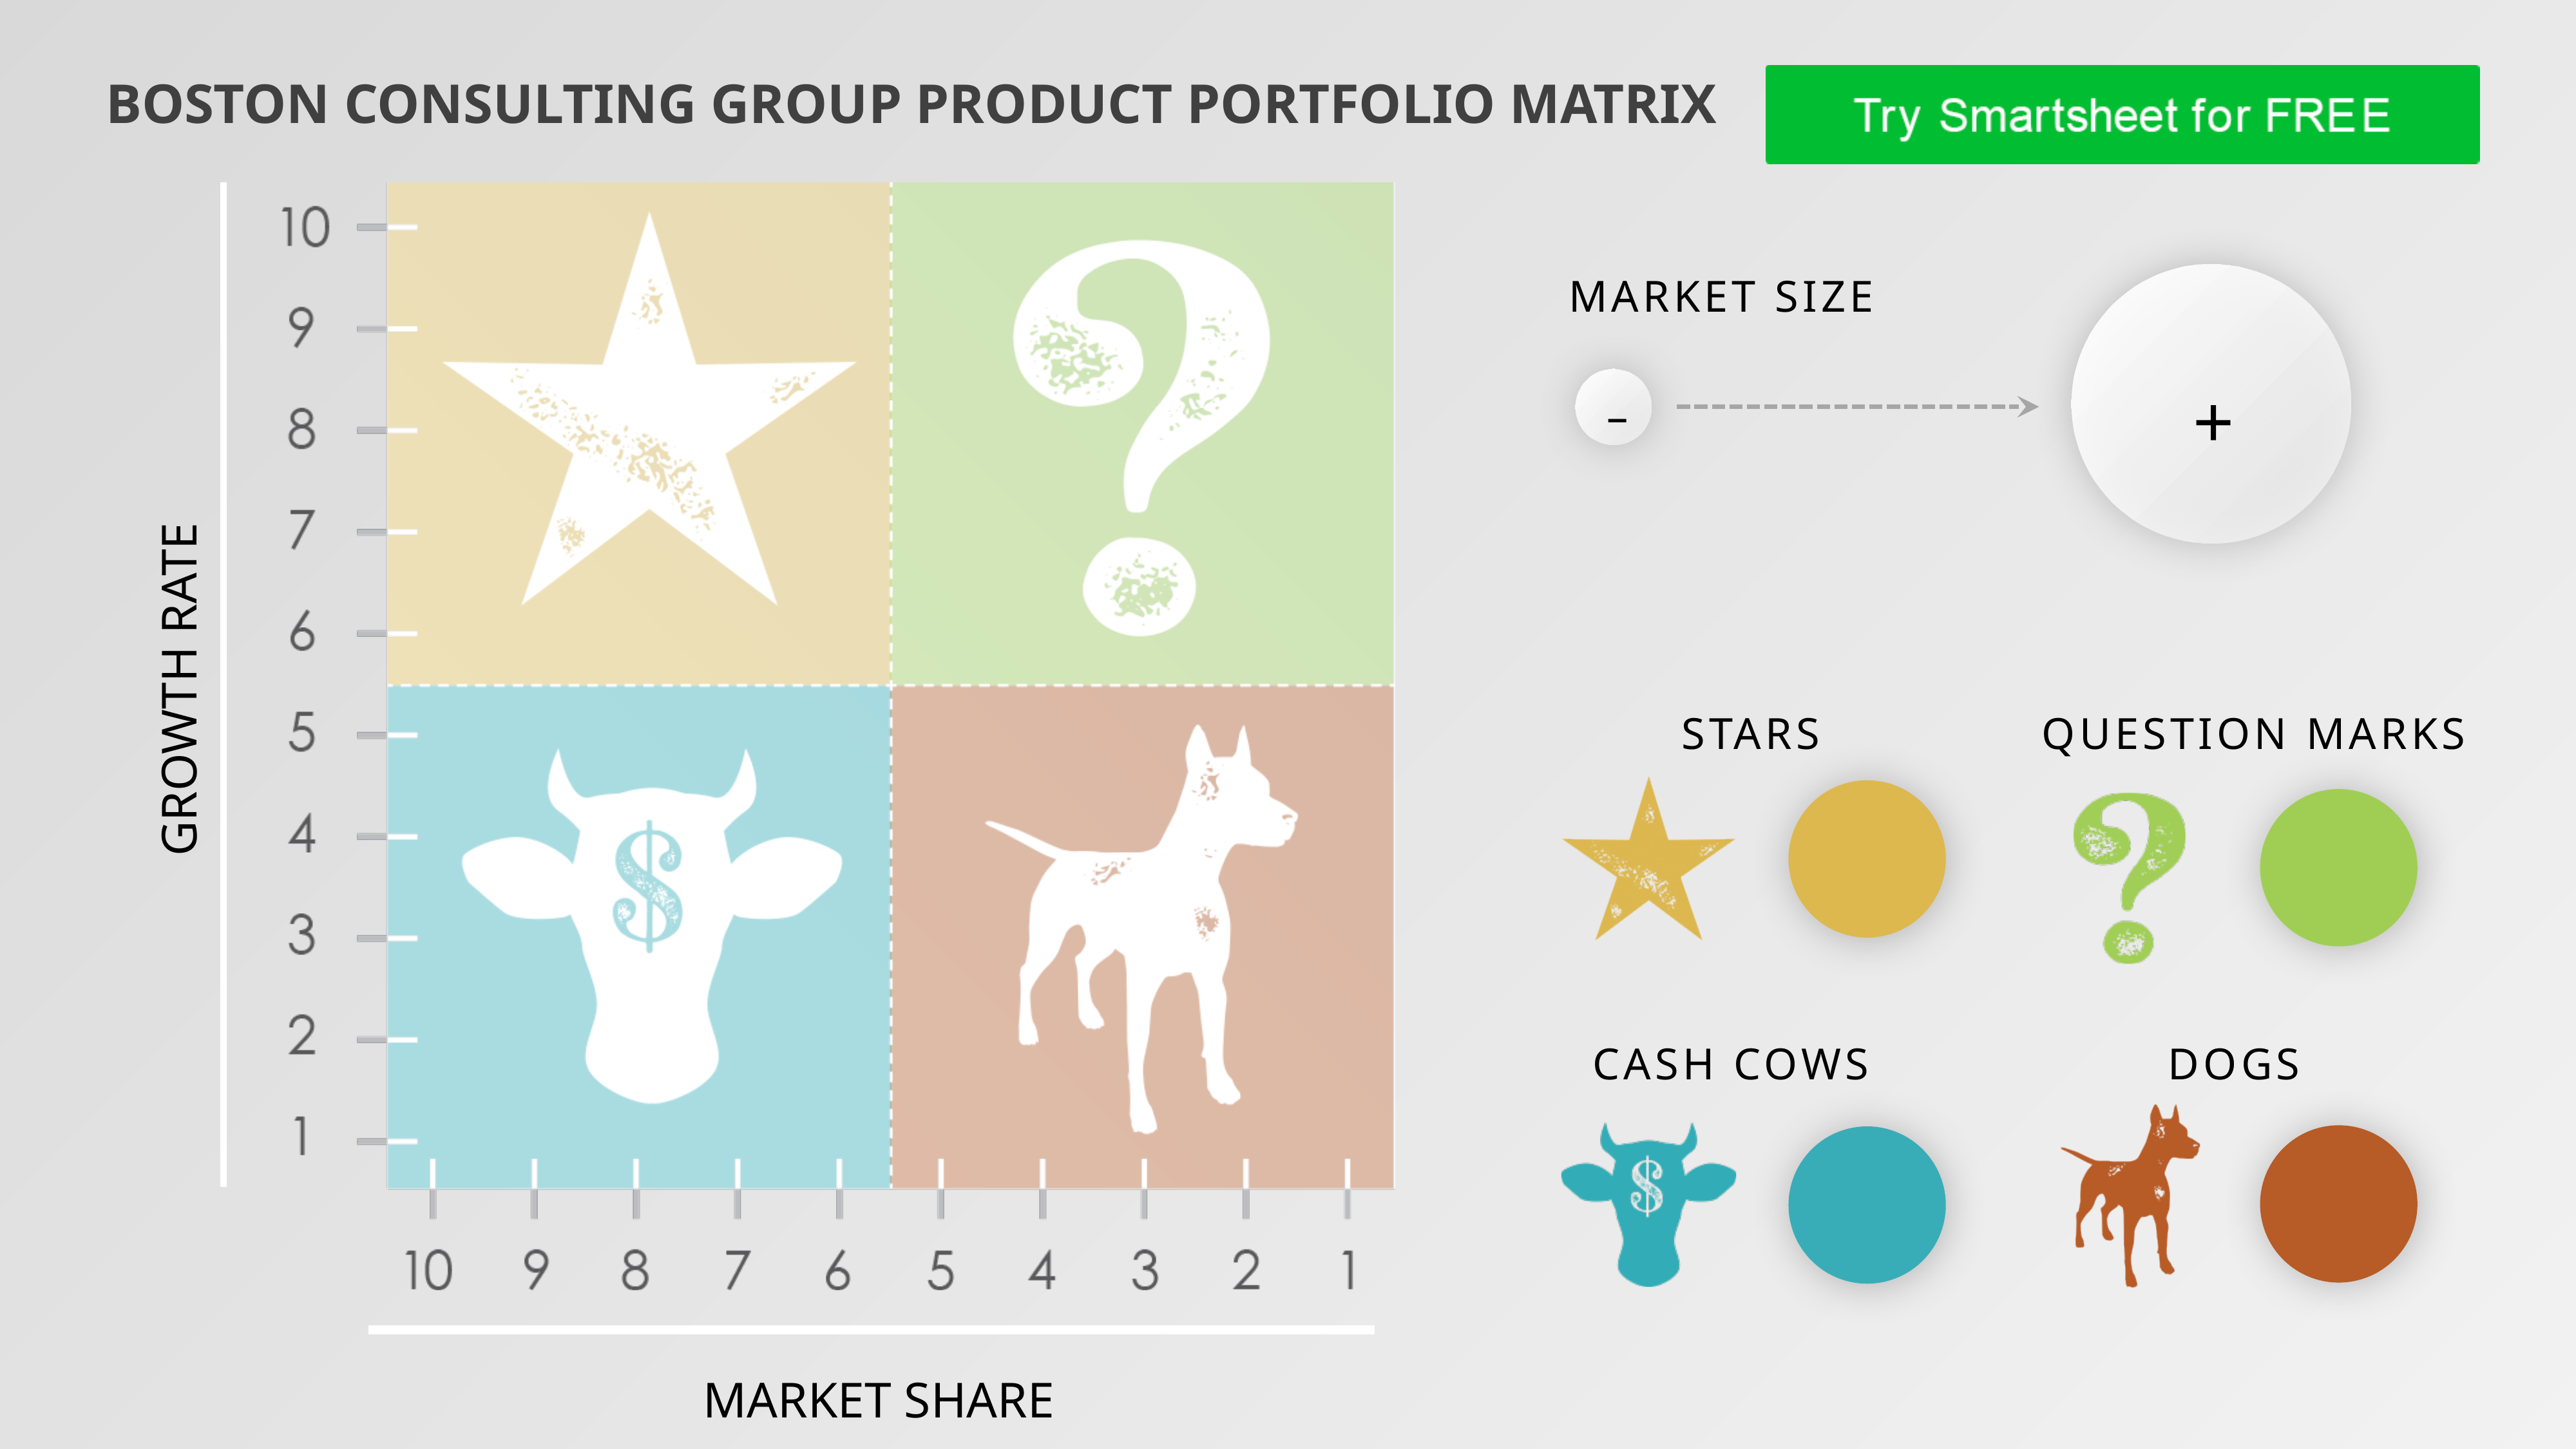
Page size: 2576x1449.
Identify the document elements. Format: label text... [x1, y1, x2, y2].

picture [1766, 65, 2480, 164]
text_box [1788, 1126, 1947, 1285]
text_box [115, 182, 1395, 1423]
text_box BOSTON CONSULTING GROUP PRODUCT PORTFOLIO MATRIX [96, 65, 1766, 139]
text_box CASH COWS [1422, 1006, 1925, 1094]
picture [2059, 1101, 2204, 1290]
text_box [2259, 1124, 2418, 1283]
picture [2071, 789, 2189, 970]
text_box QUESTION MARKS [1945, 676, 2562, 762]
text_box [2070, 263, 2352, 544]
text_box + [2163, 328, 2264, 468]
text_box DOGS [1925, 1006, 2543, 1094]
text_box – [1567, 359, 1668, 446]
picture [1559, 773, 1741, 945]
text_box [1788, 779, 1947, 938]
text_box [2259, 788, 2418, 947]
picture [1559, 1120, 1741, 1290]
text_box MARKET SIZE [1559, 238, 2175, 325]
text_box STARS [1442, 676, 1945, 762]
